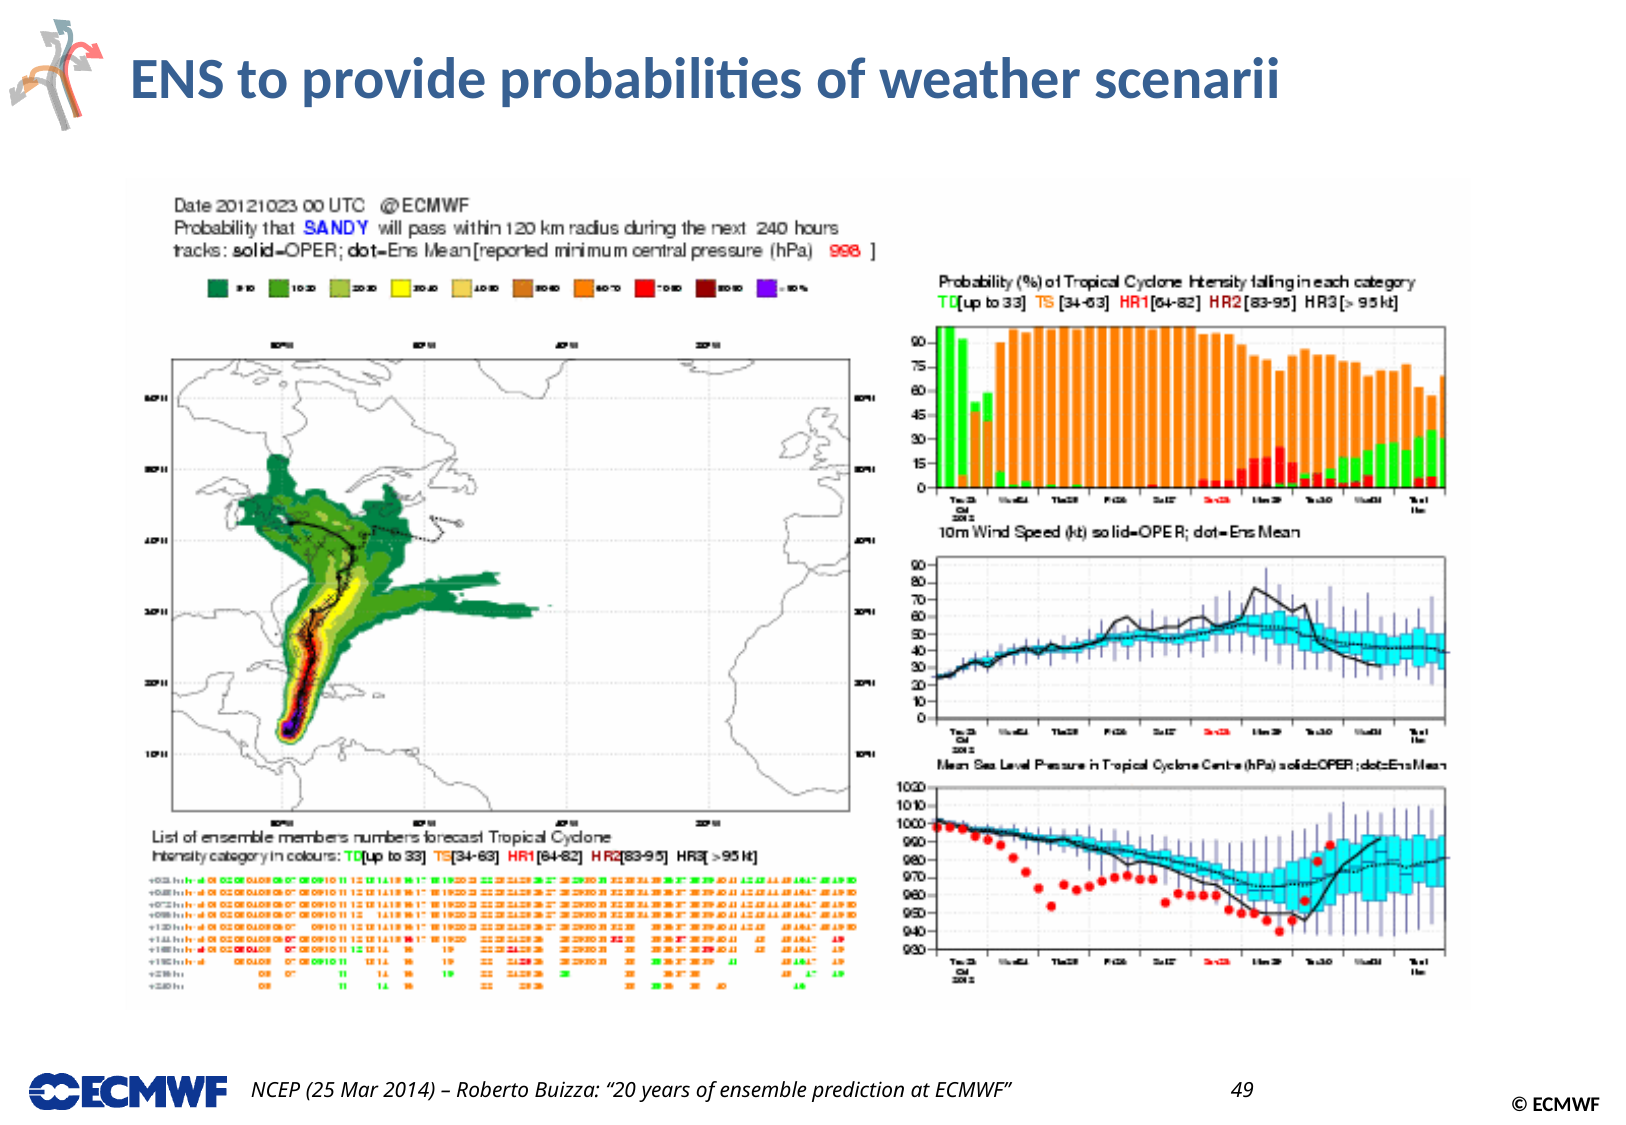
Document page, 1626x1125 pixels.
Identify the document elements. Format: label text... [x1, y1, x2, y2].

picture [29, 1073, 227, 1110]
picture [125, 178, 1471, 1010]
title ENS to provide probabilities of weather scenarii [115, 25, 1604, 126]
